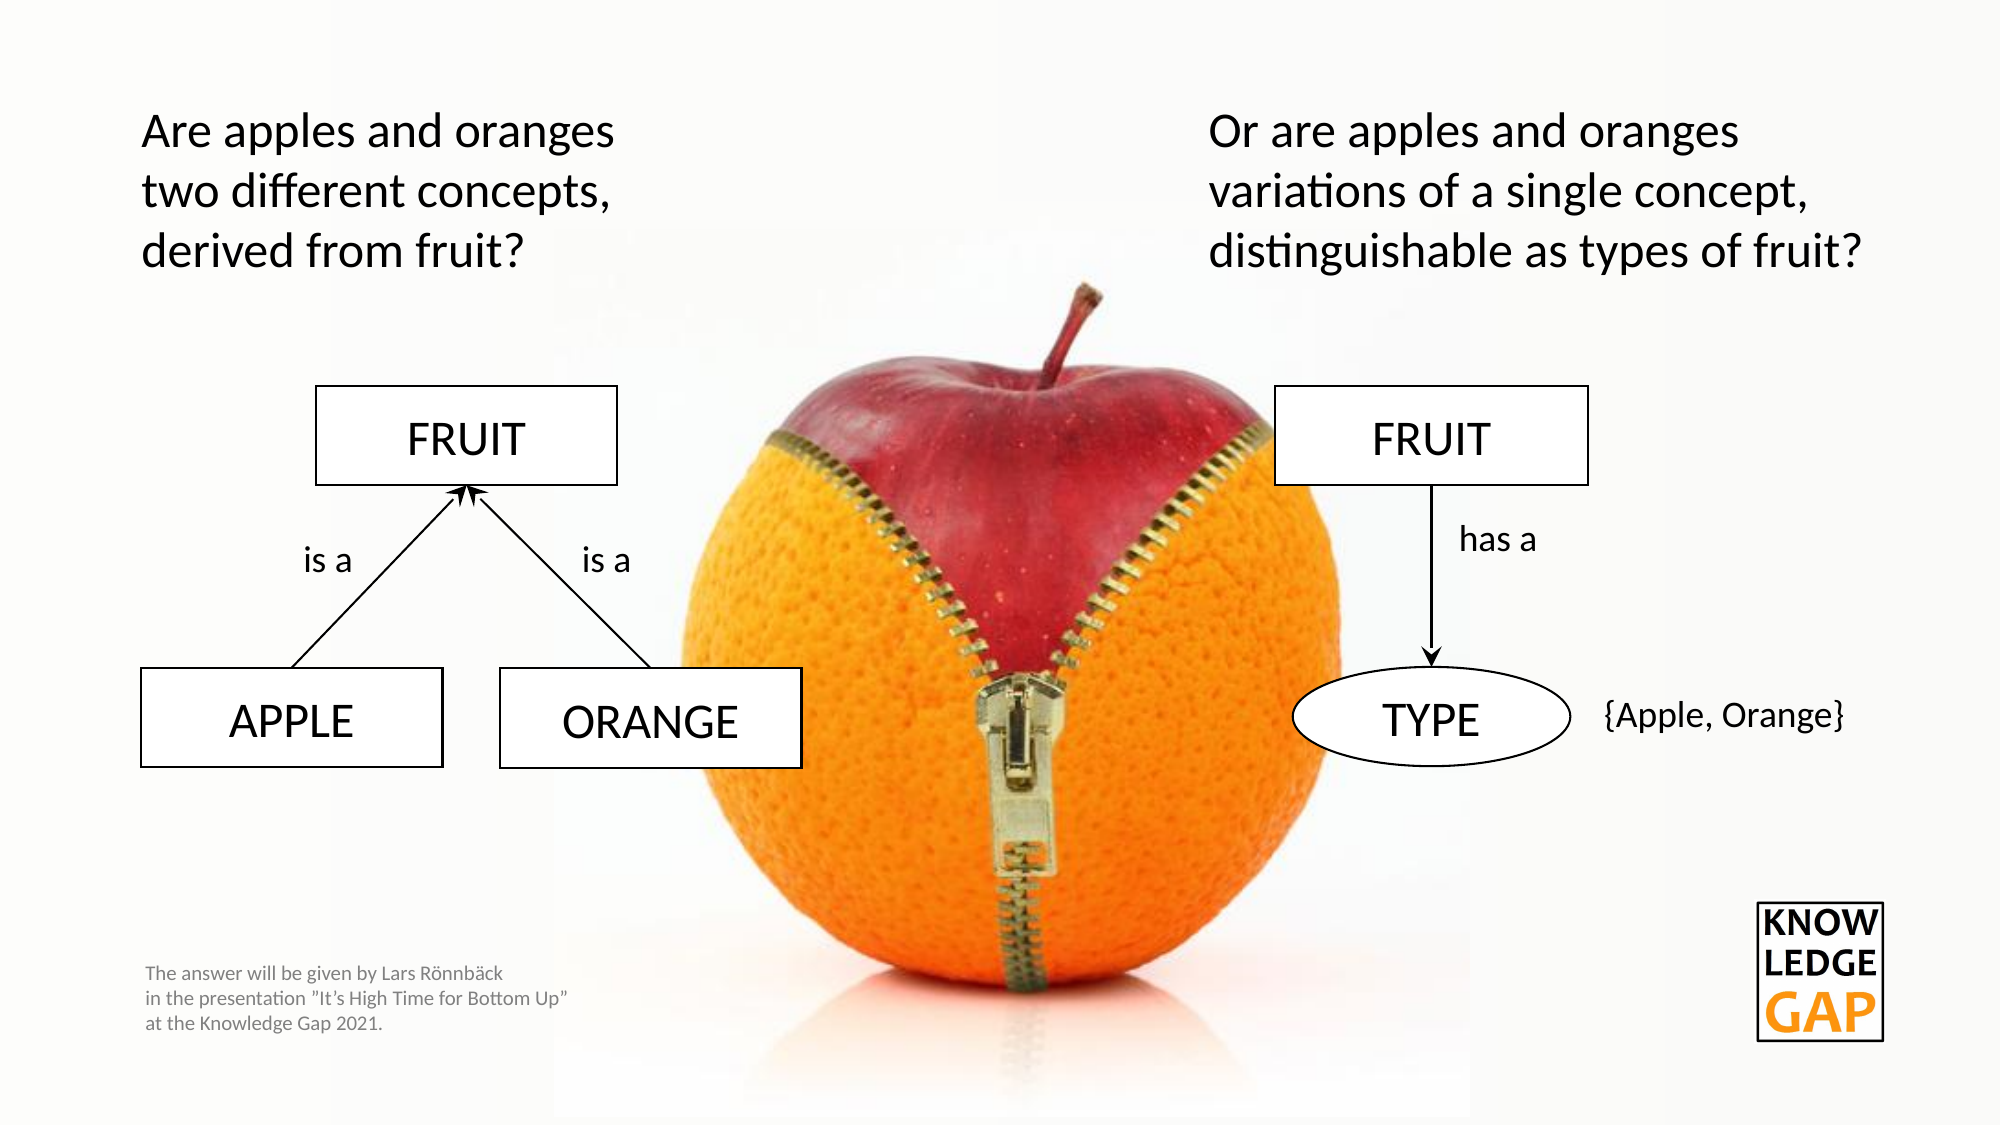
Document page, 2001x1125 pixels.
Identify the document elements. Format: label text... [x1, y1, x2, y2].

text_box Or are apples and oranges variations of a single concept, distinguishable as types of fruit? [1194, 90, 1890, 286]
text_box has a [1470, 506, 1553, 567]
picture [1754, 899, 1886, 1044]
text_box ORANGE [499, 669, 554, 769]
text_box Are apples and oranges two different concepts, derived from fruit? [126, 90, 874, 286]
picture [554, 201, 1470, 1117]
text_box APPLE [140, 667, 444, 768]
text_box FRUIT [1470, 385, 1589, 486]
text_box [466, 485, 651, 669]
text_box TYPE [1470, 667, 1572, 766]
text_box FRUIT [315, 385, 554, 485]
text_box {Apple, Orange} [1589, 683, 1860, 743]
text_box The answer will be given by Lars Rönnbäck in the presentation ”It’s High Time for Bottom Up” at the Knowledge Gap 2021. [130, 952, 554, 1043]
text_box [291, 485, 466, 668]
